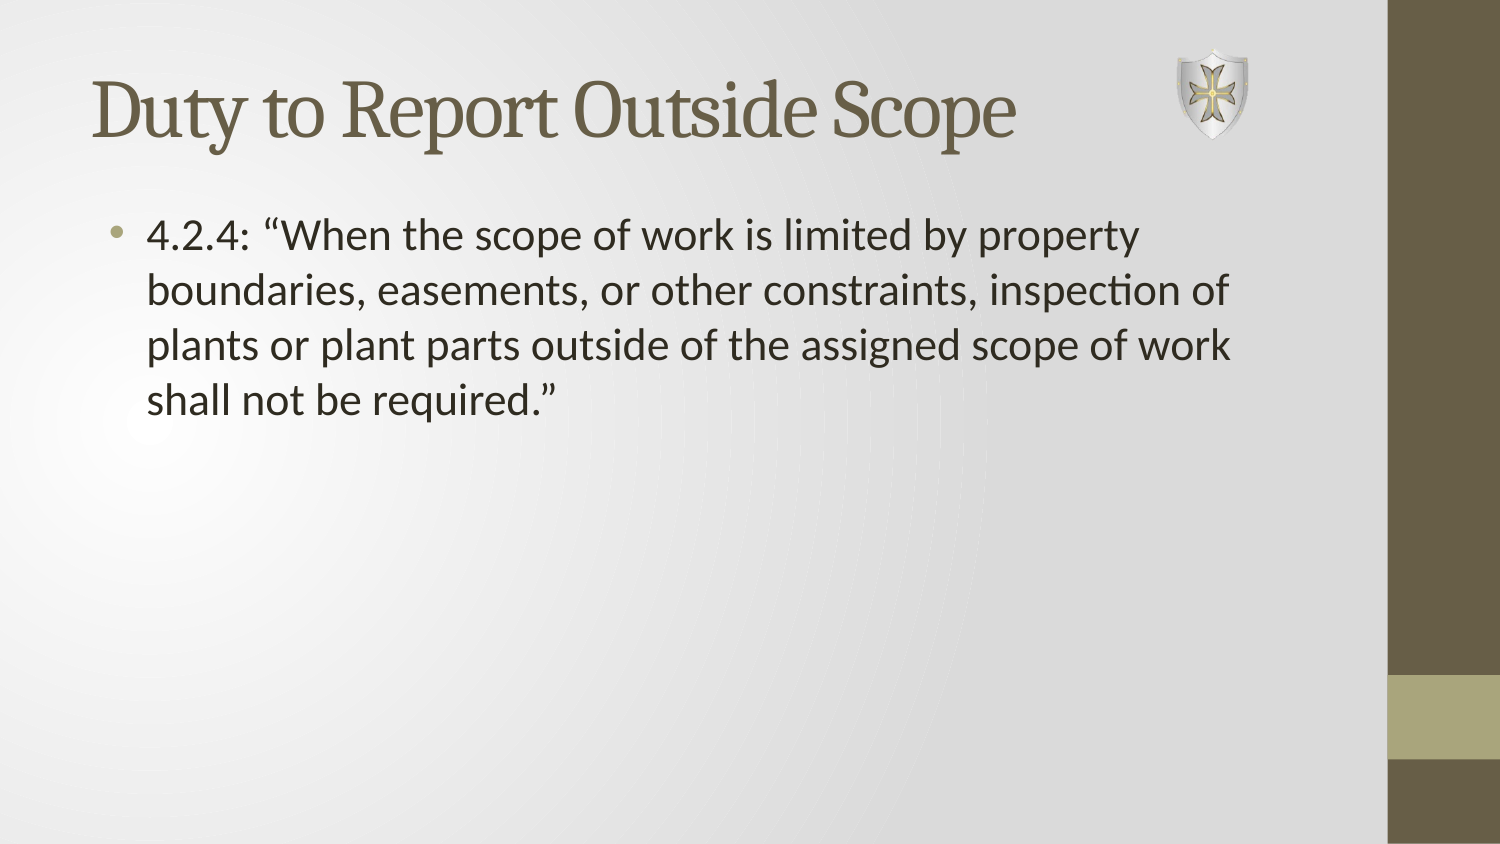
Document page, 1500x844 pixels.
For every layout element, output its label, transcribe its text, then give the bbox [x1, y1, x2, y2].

title Duty to Report Outside Scope [75, 33, 1325, 175]
picture [1174, 46, 1251, 148]
list 4.2.4: “When the scope of work is limited by property boundaries, easements, or other constraints, inspection of plants or plant parts outside of the assigned scope of work shall not be required.” [75, 196, 1325, 788]
